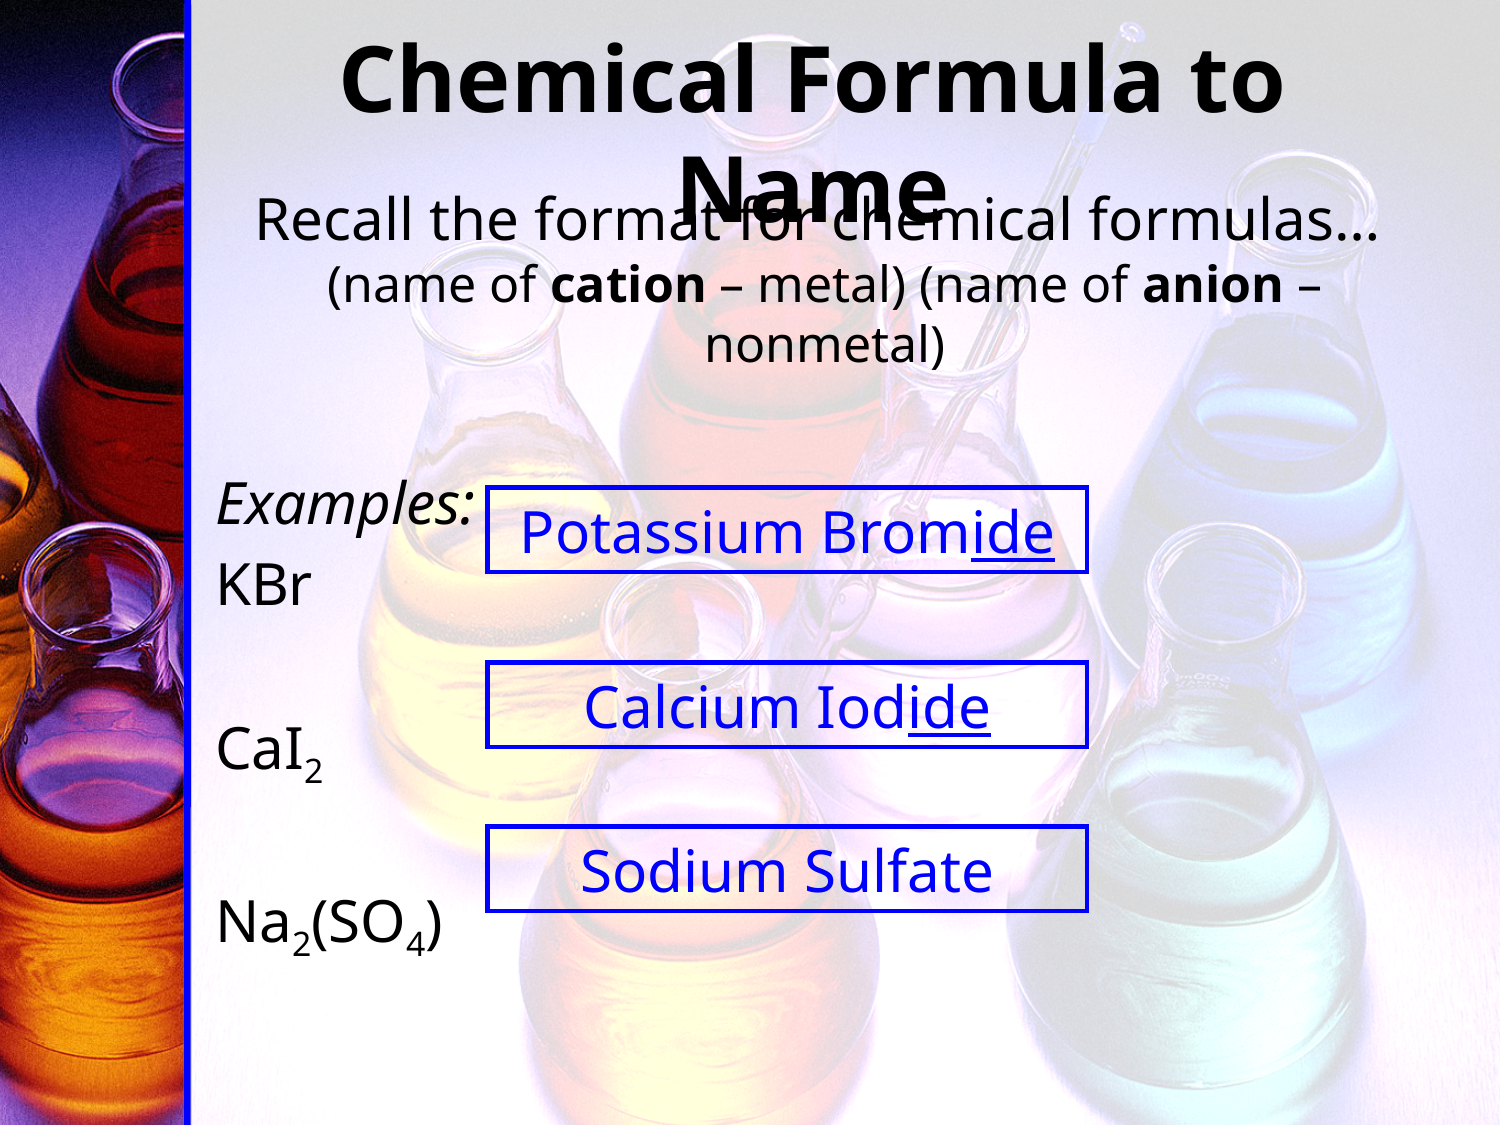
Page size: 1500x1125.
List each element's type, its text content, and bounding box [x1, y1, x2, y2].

text_box Potassium Bromide [487, 487, 1088, 573]
text_box Sodium Sulfate [487, 826, 1088, 912]
picture [0, 0, 184, 1125]
title Chemical Formula to Name [200, 37, 1425, 174]
list Recall the format for chemical formulas… (name of cation – metal) (name of anion – nonmetal) Examples: KBr CaI2 Na2(SO4) [200, 174, 1450, 980]
text_box Calcium Iodide [487, 662, 1088, 748]
